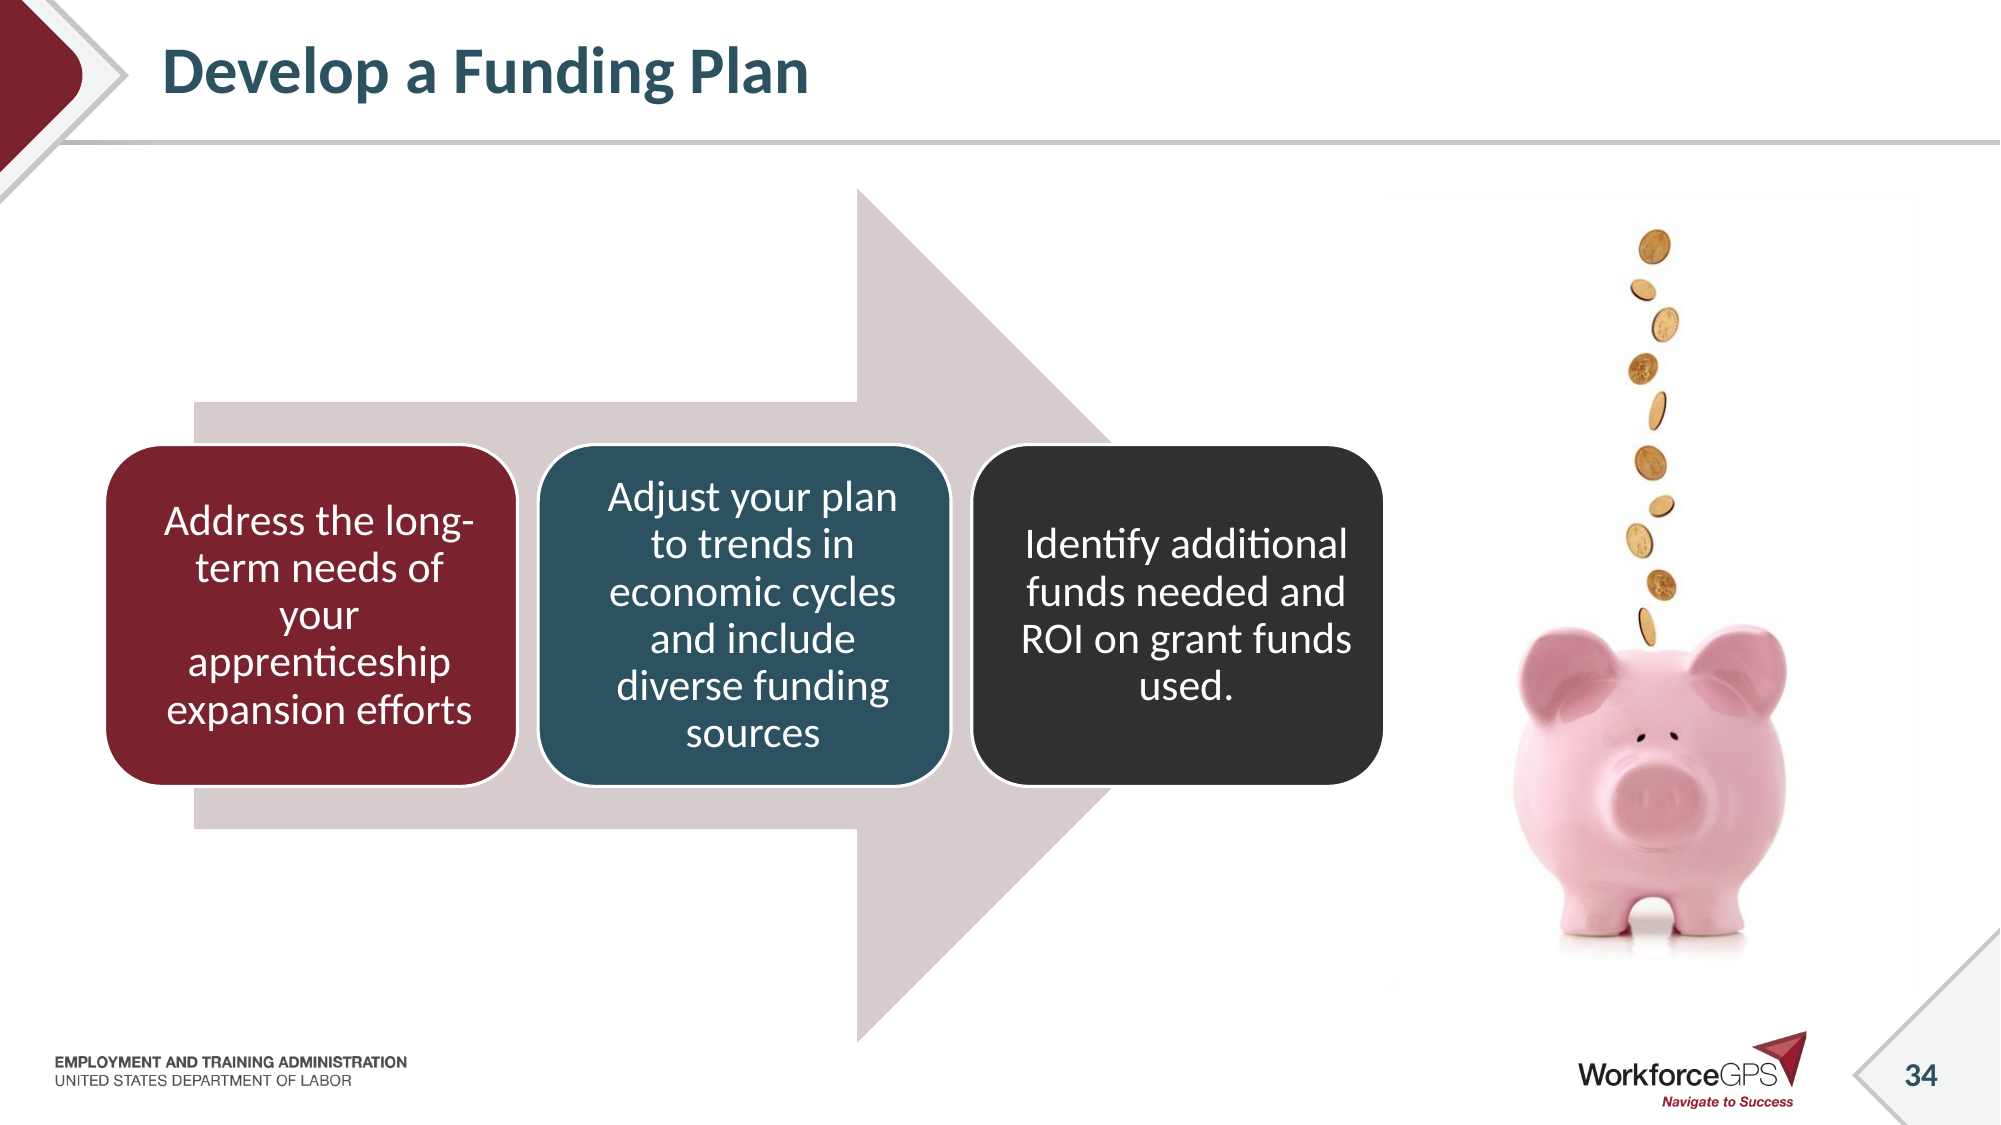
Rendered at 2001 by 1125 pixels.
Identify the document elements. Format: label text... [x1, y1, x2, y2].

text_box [102, 187, 1387, 1043]
picture [1385, 187, 1922, 992]
title Discussion Question [47, 1049, 420, 1095]
title Develop a Funding Plan [132, 7, 1950, 137]
slide_number 34 [1867, 1042, 1975, 1103]
